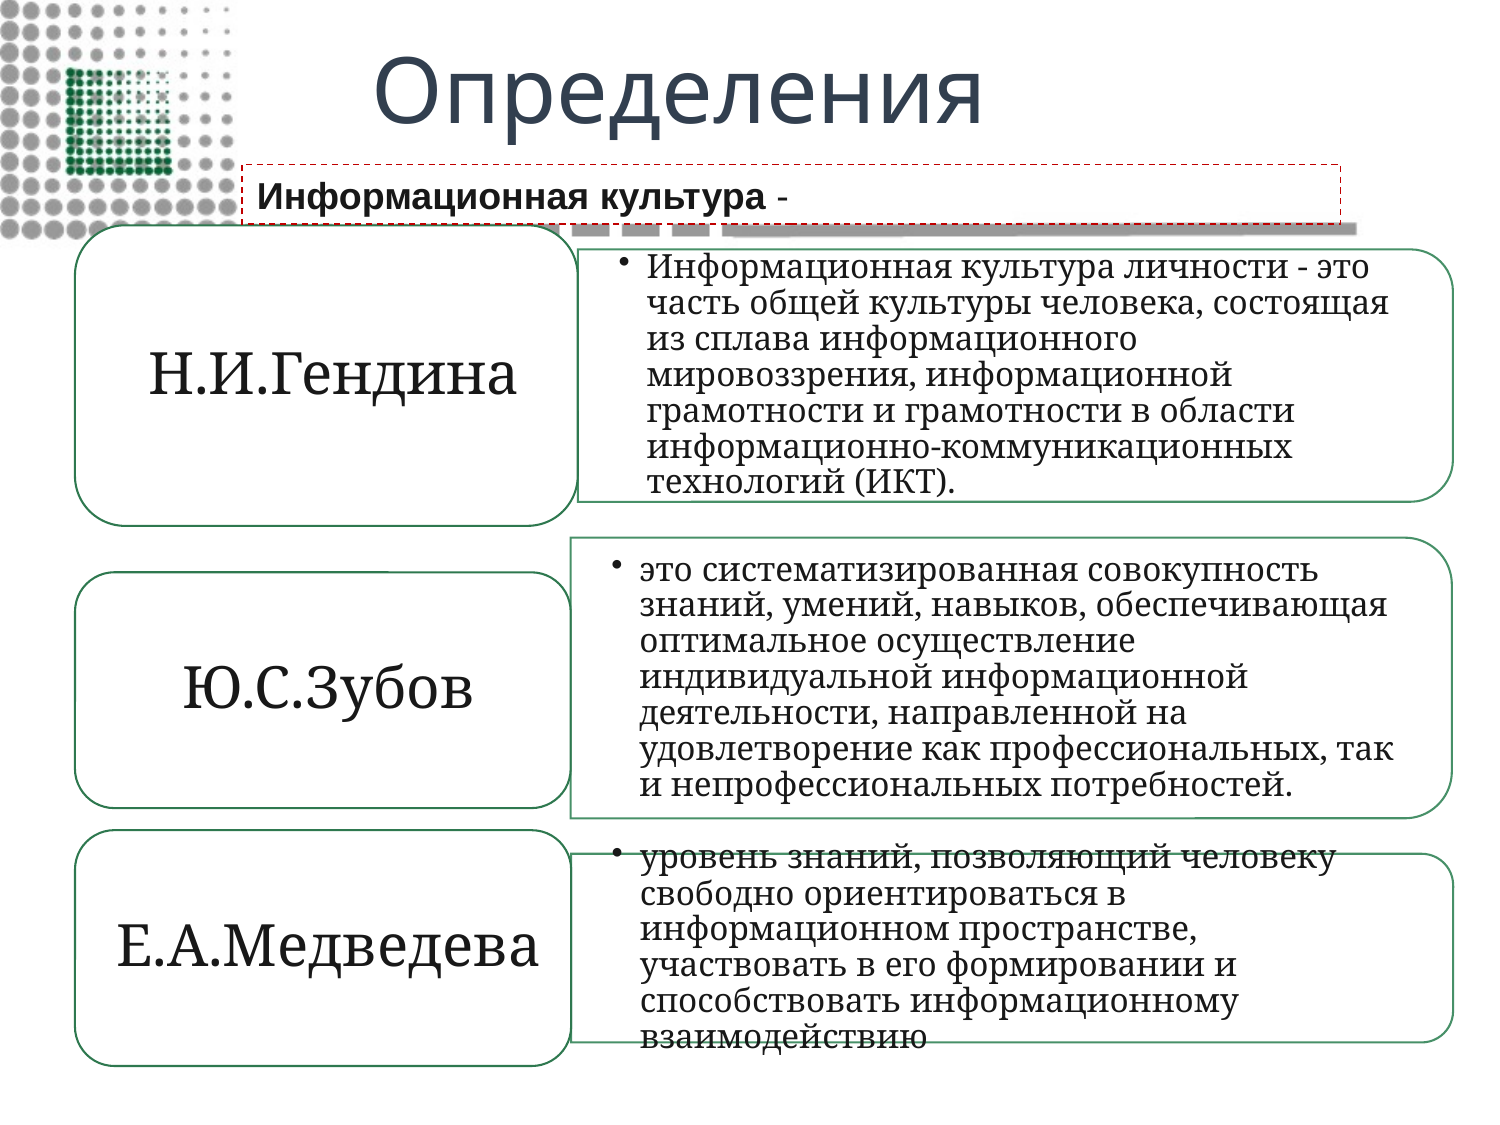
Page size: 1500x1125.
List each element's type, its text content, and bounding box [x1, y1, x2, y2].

text_box Информационная культура - [242, 164, 1341, 224]
title Определения [356, 0, 1425, 188]
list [74, 224, 1454, 1067]
picture [0, 0, 1500, 1125]
